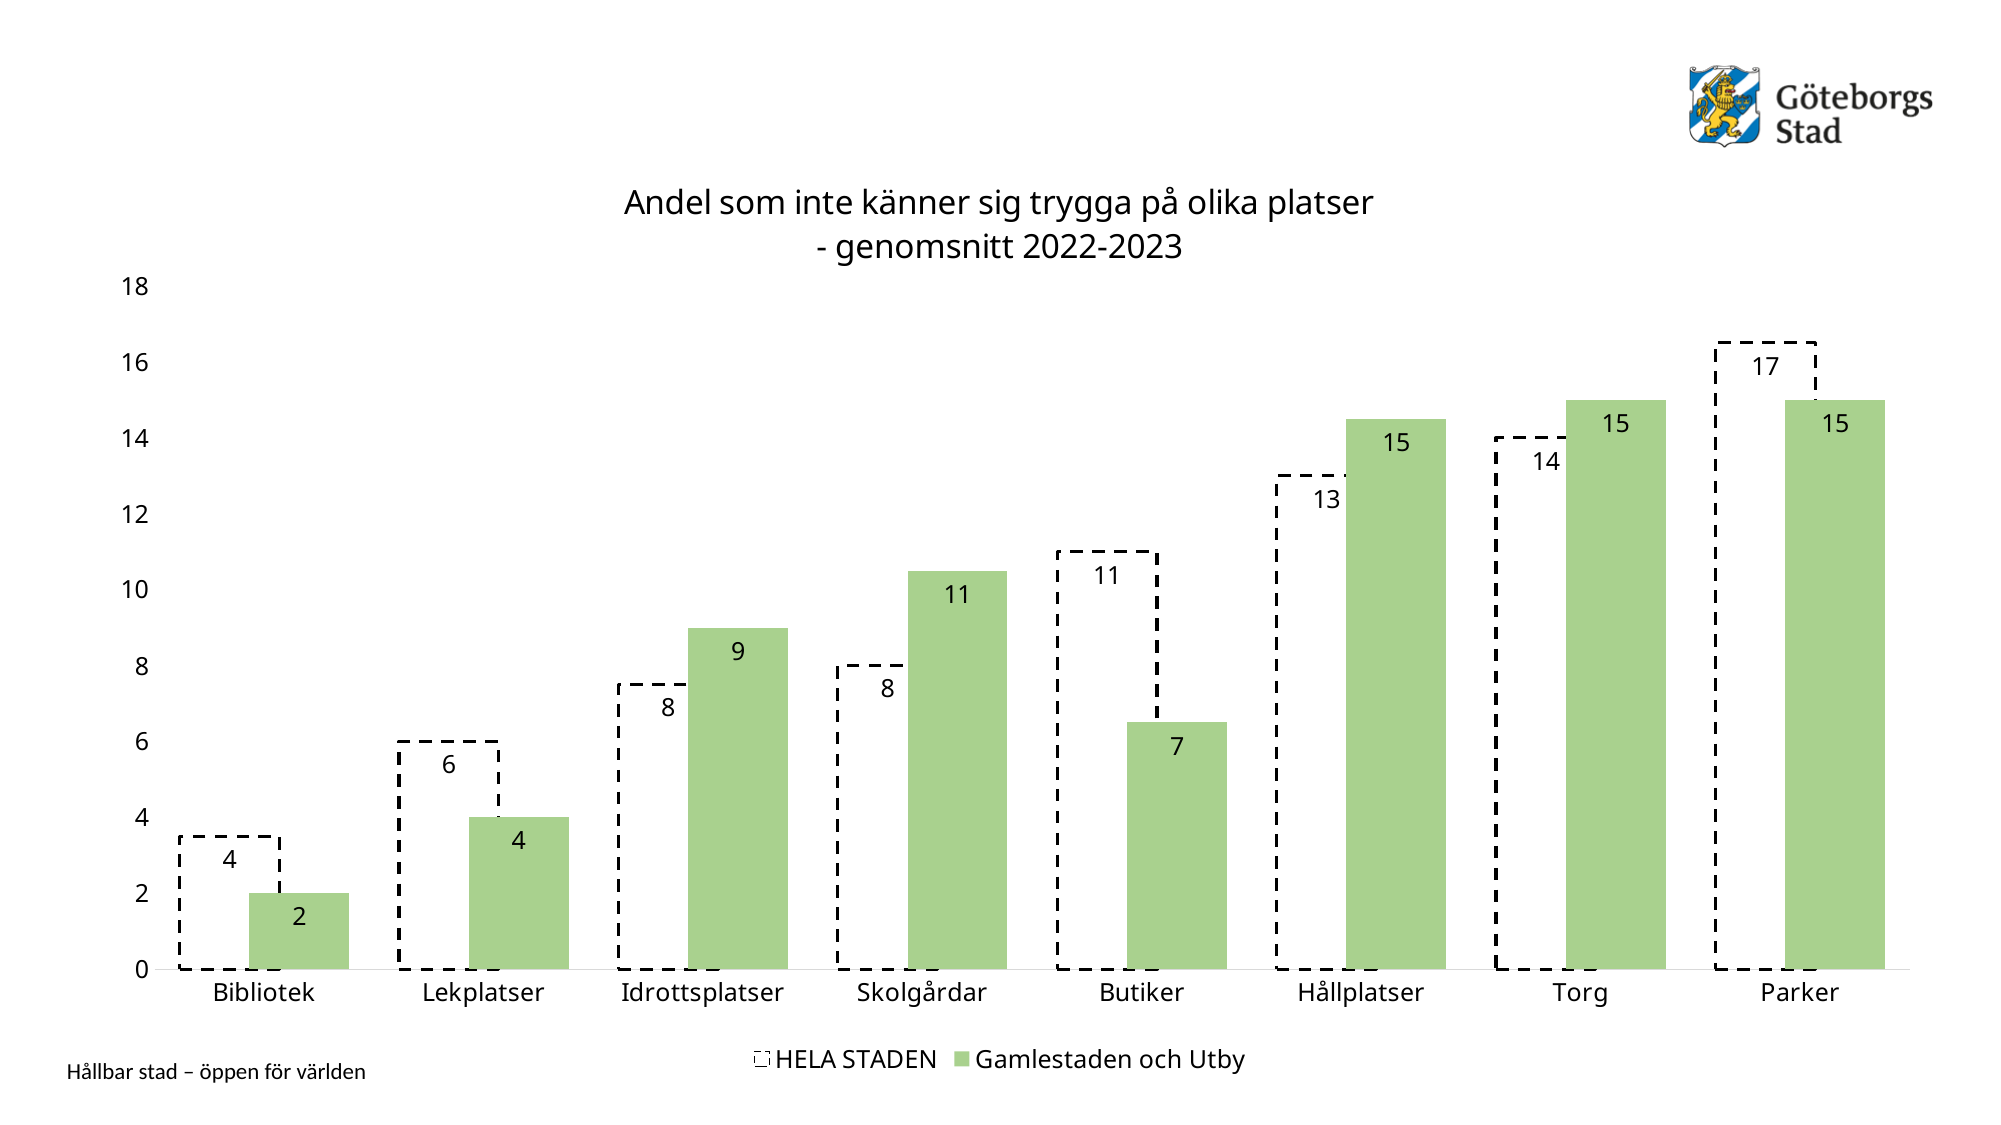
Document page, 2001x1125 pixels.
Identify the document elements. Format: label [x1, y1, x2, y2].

chart [66, 143, 1933, 1083]
picture [1689, 65, 1933, 143]
